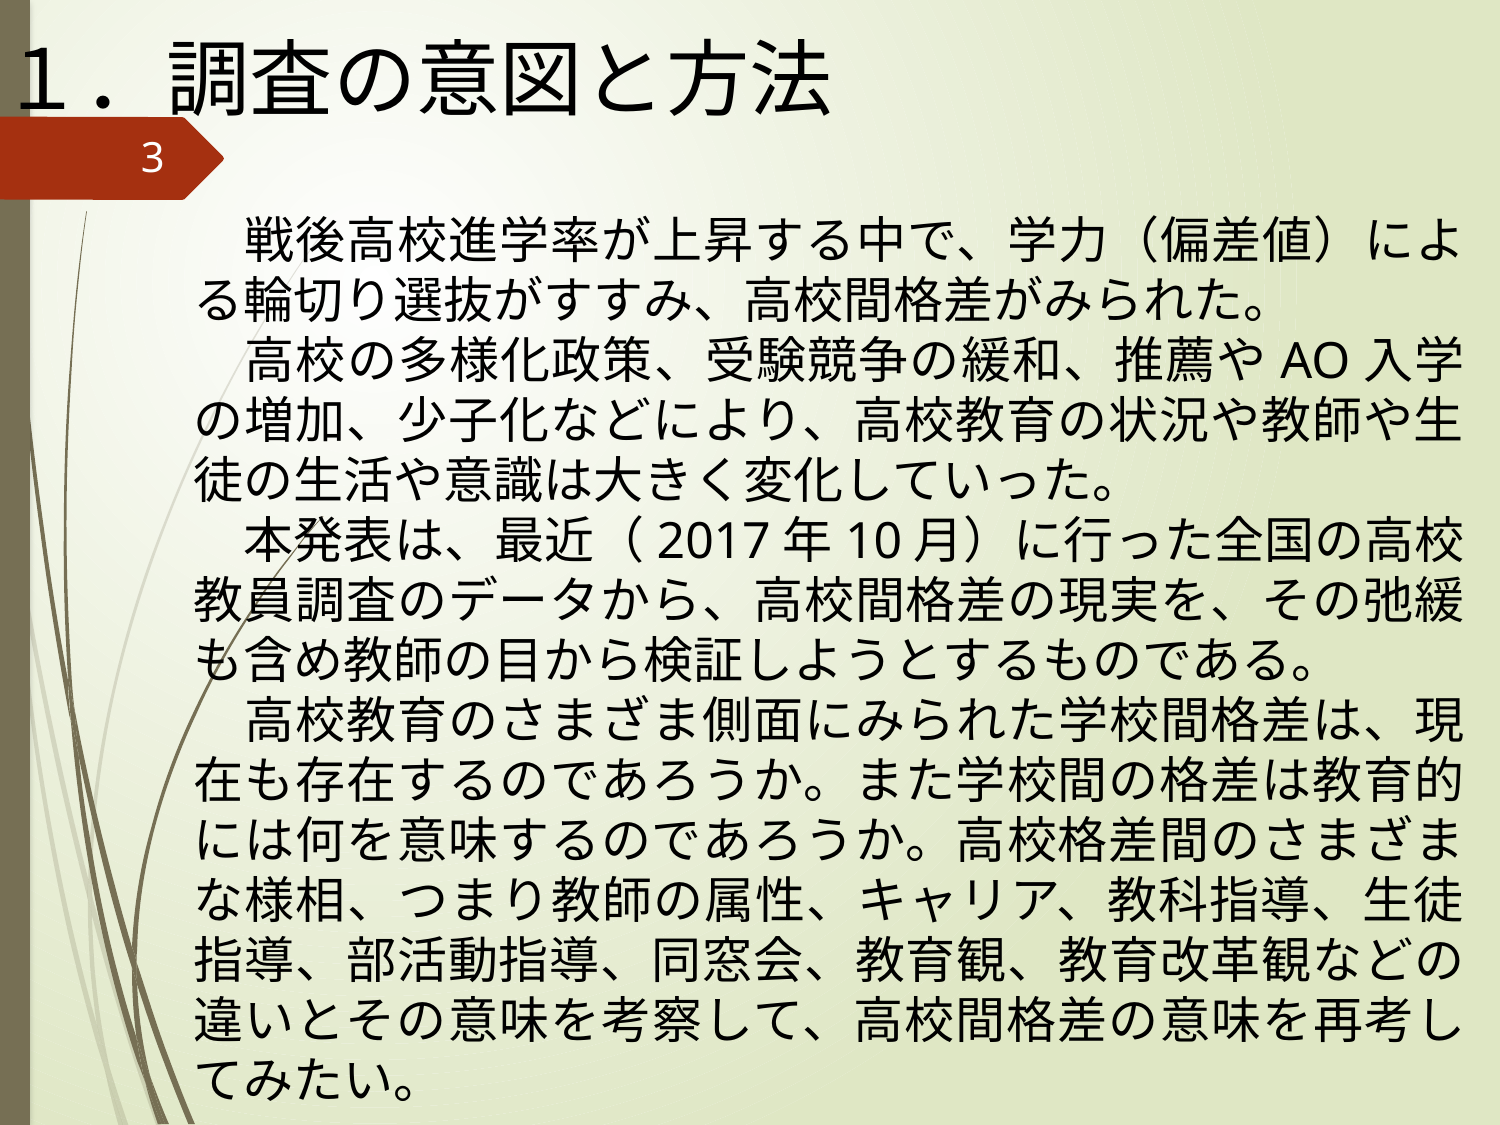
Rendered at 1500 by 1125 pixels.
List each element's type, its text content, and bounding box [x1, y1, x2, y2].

text_box １．調査の意図と方法 [0, 19, 848, 134]
text_box [29, 103, 1471, 240]
text_box 戦後高校進学率が上昇する中で、学力（偏差値）による輪切り選抜がすすみ、高校間格差がみられた。 高校の多様化政策、受験競争の緩和、推薦やAO入学の増加、少子化などにより、高校教育の状況や教師や生徒の生活や意識は大きく変化していった。 本発表は、最近（2017年10月）に行った全国の高校教員調査のデータから、高校間格差の現実を、その弛緩も含め教師の目から検証しようとするものである。 高校教育のさまざま側面にみられた学校間格差は、現在も存在するのであろうか。また学校間の格差は教育的には何を意味するのであろうか。高校格差間のさまざまな様相、つまり教師の属性、キャリア、教科指導、生徒指導、部活動指導、同窓会、教育観、教育改革観などの違いとその意味を考察して、高校間格差の意味を再考してみたい。 [178, 201, 1480, 1116]
